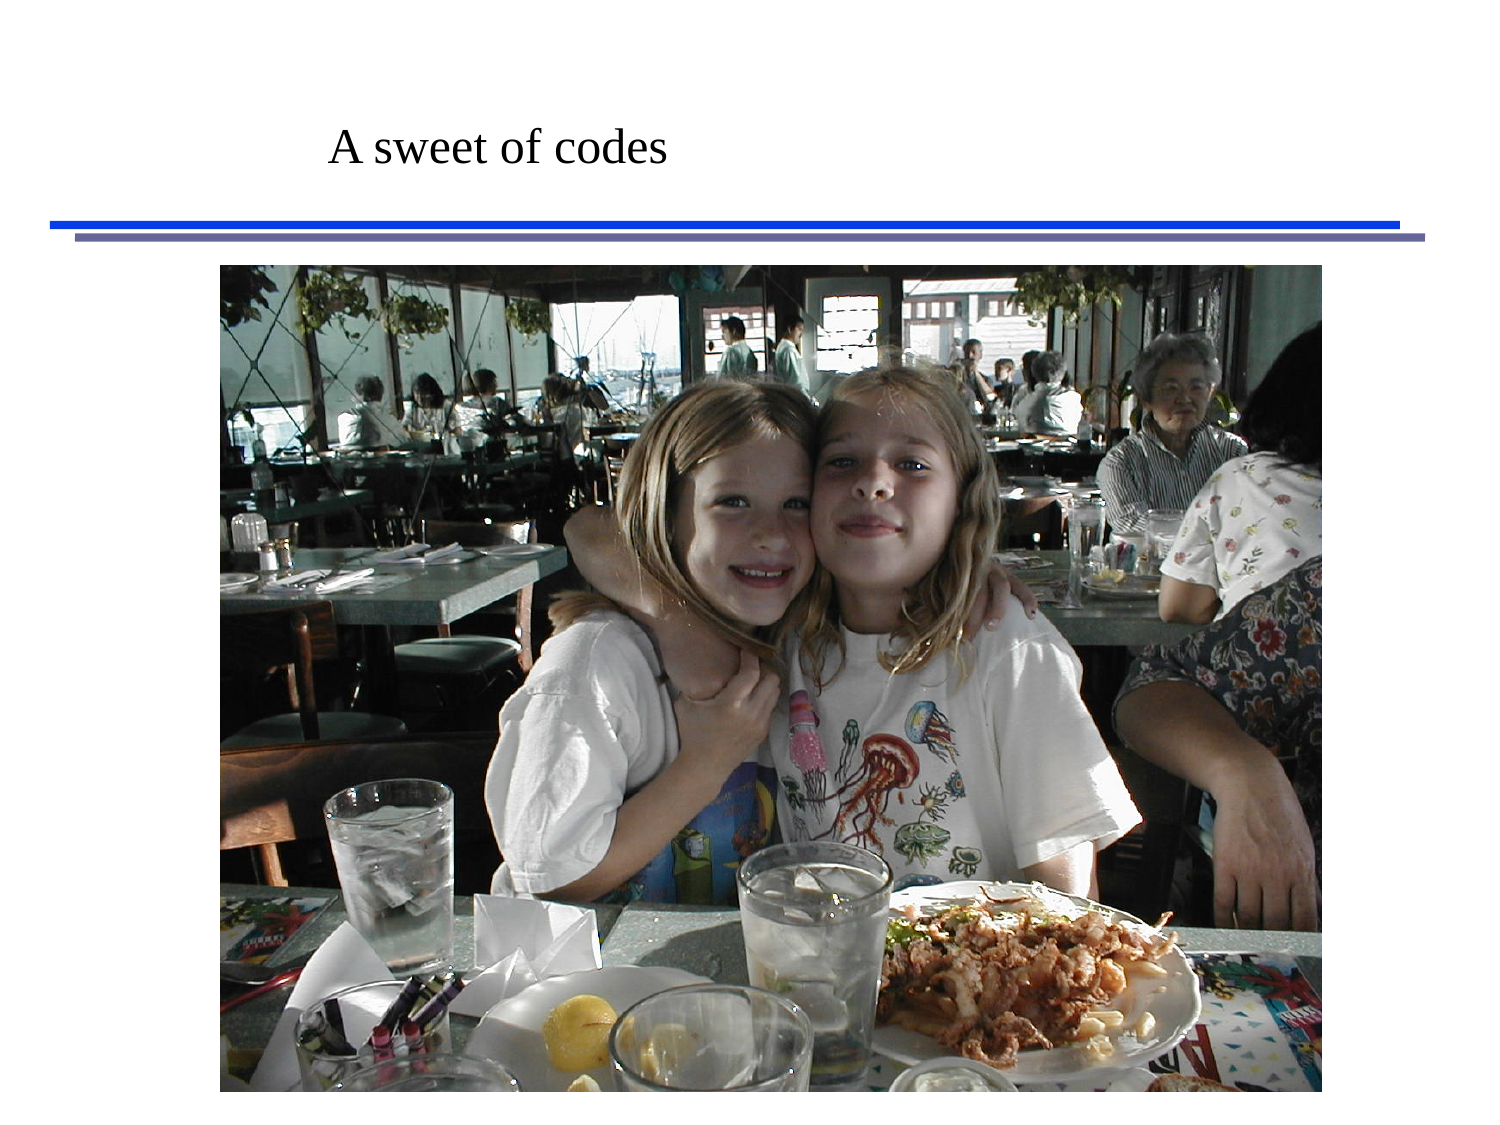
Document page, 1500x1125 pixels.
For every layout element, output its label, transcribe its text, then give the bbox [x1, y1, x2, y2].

picture [219, 265, 1322, 1092]
title A sweet of codes [312, 50, 1288, 182]
